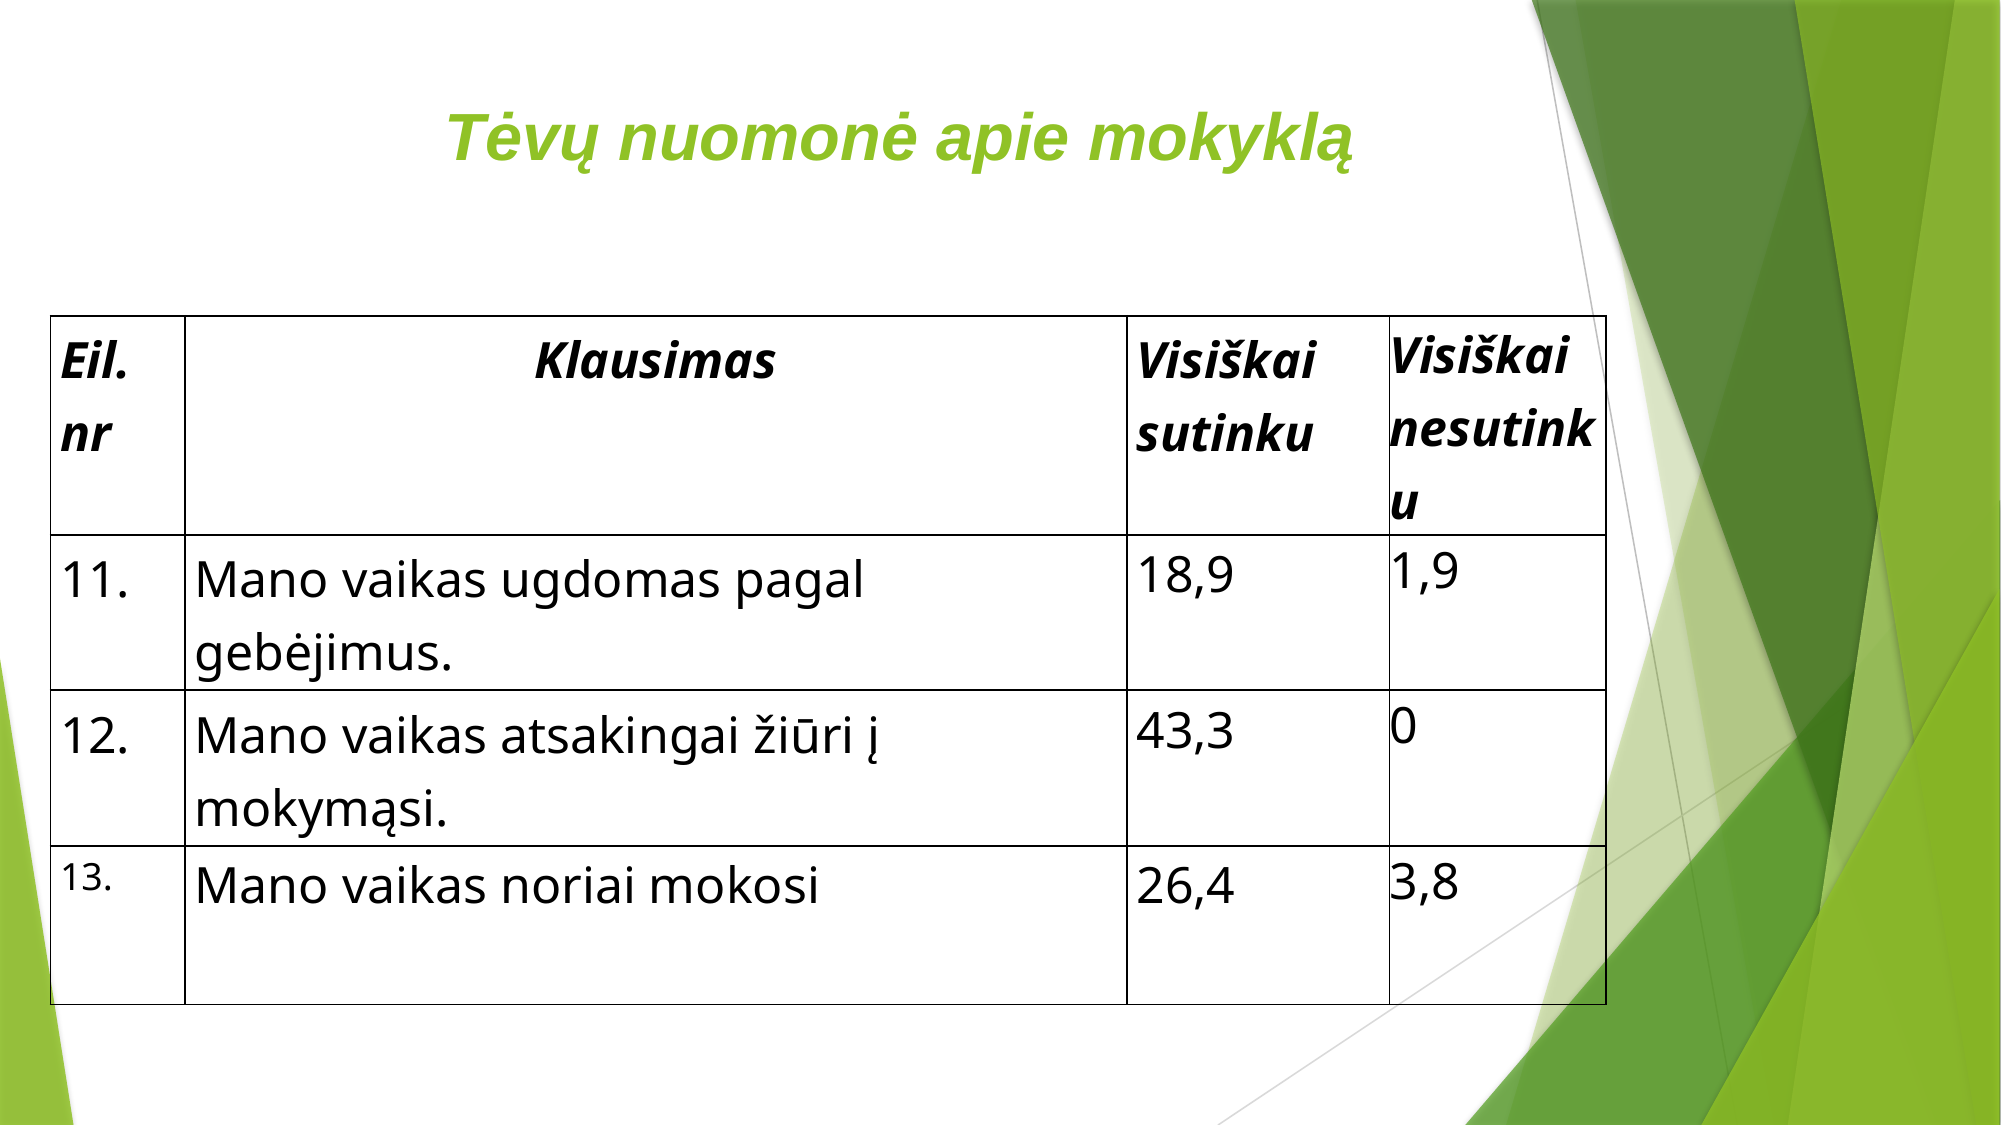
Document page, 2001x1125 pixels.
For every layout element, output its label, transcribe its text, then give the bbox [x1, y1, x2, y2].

title Tėvų nuomonė apie mokyklą [27, 86, 1773, 304]
table_cell 1,9 [1390, 536, 1605, 689]
table_cell 11. [51, 536, 184, 689]
table_cell Mano vaikas ugdomas pagal gebėjimus. [186, 536, 1126, 689]
table_header Eil. nr [51, 317, 184, 534]
table_header Visiškai sutinku [1128, 317, 1389, 534]
table_cell 0 [1390, 691, 1605, 845]
table_cell 26,4 [1128, 847, 1389, 1004]
table_cell Mano vaikas noriai mokosi [186, 847, 1126, 1004]
table_cell 13. [51, 847, 184, 1004]
table_header Visiškai nesutinku [1390, 317, 1605, 534]
table_cell 3,8 [1390, 847, 1605, 1004]
table_cell 18,9 [1128, 536, 1389, 689]
table_header Klausimas [186, 317, 1126, 534]
table_cell 43,3 [1128, 691, 1389, 845]
table_cell Mano vaikas atsakingai žiūri į mokymąsi. [186, 691, 1126, 845]
table_cell 12. [51, 691, 184, 845]
